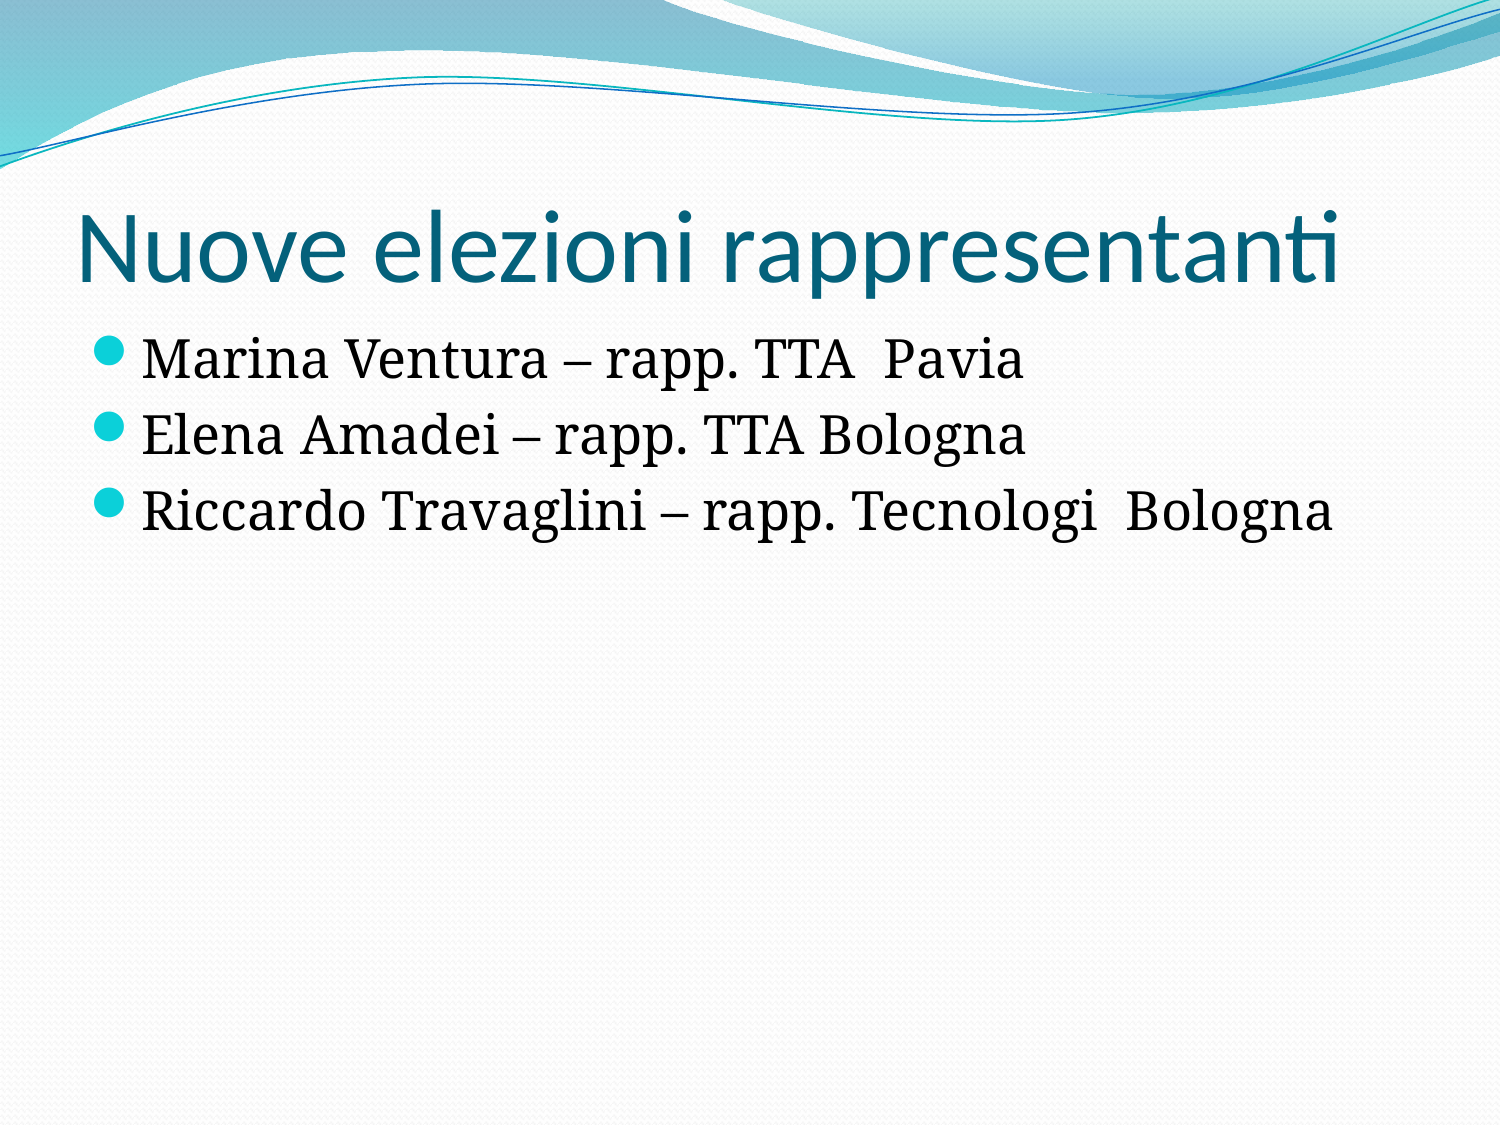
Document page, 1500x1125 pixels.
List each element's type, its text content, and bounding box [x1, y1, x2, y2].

title Nuove elezioni rappresentanti [75, 115, 1425, 303]
list Marina Ventura – rapp. TTA Pavia Elena Amadei – rapp. TTA Bologna Riccardo Travaglini – rapp. Tecnologi Bologna [75, 317, 1425, 1038]
